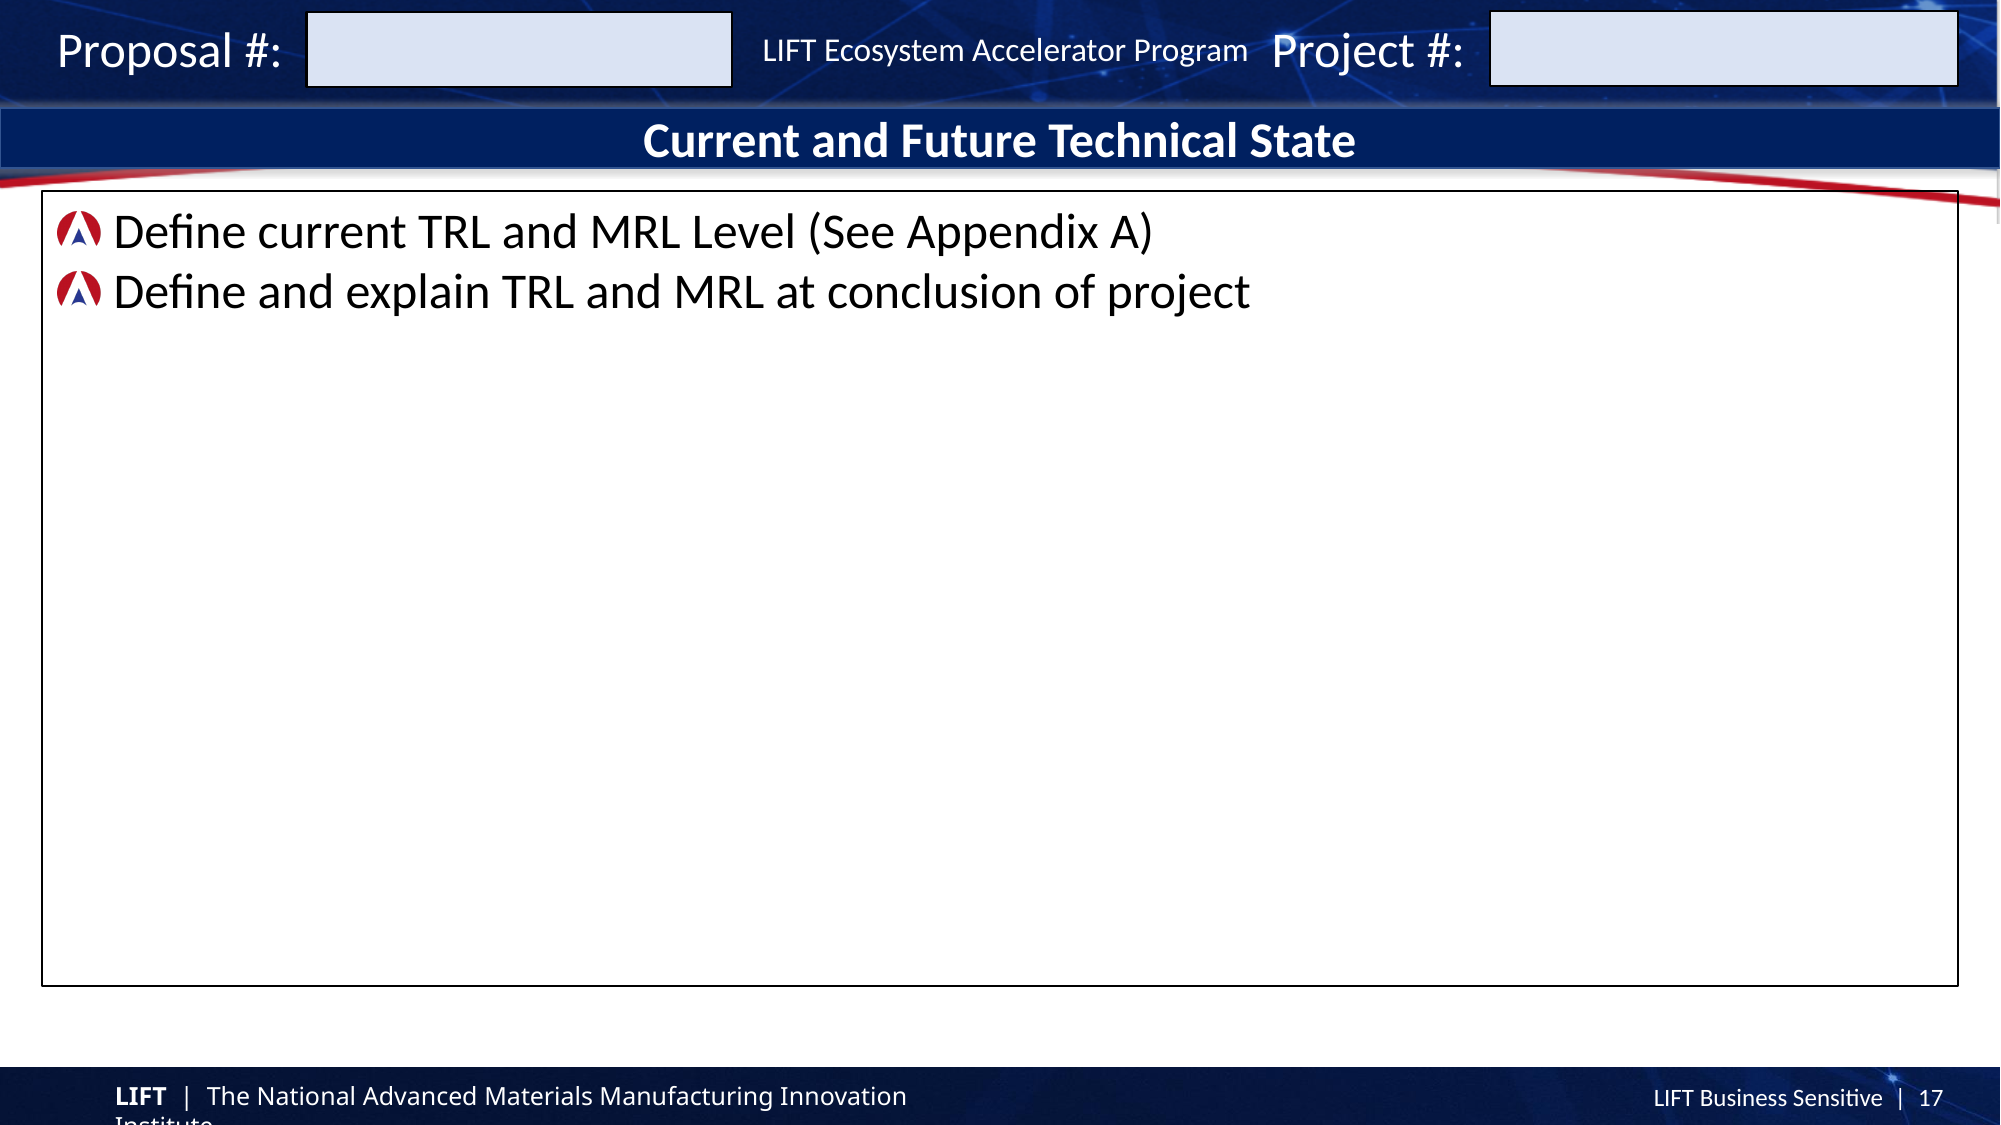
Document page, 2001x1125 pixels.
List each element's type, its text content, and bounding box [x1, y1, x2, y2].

text_box [1489, 10, 1958, 87]
text_box [306, 11, 732, 88]
text_box LIFT Ecosystem Accelerator Program [747, 20, 1265, 76]
picture [57, 270, 102, 306]
picture [0, 1067, 2000, 1125]
text_box Proposal #: [42, 10, 307, 86]
picture [57, 210, 102, 246]
text_box Current and Future Technical State [0, 107, 2000, 169]
text_box Project #: [1256, 10, 1486, 86]
text_box Define current TRL and MRL Level (See Appendix A) Define and explain TRL and MRL at conclusion of project [42, 190, 1958, 986]
picture [0, 0, 2000, 101]
picture [0, 178, 2000, 224]
